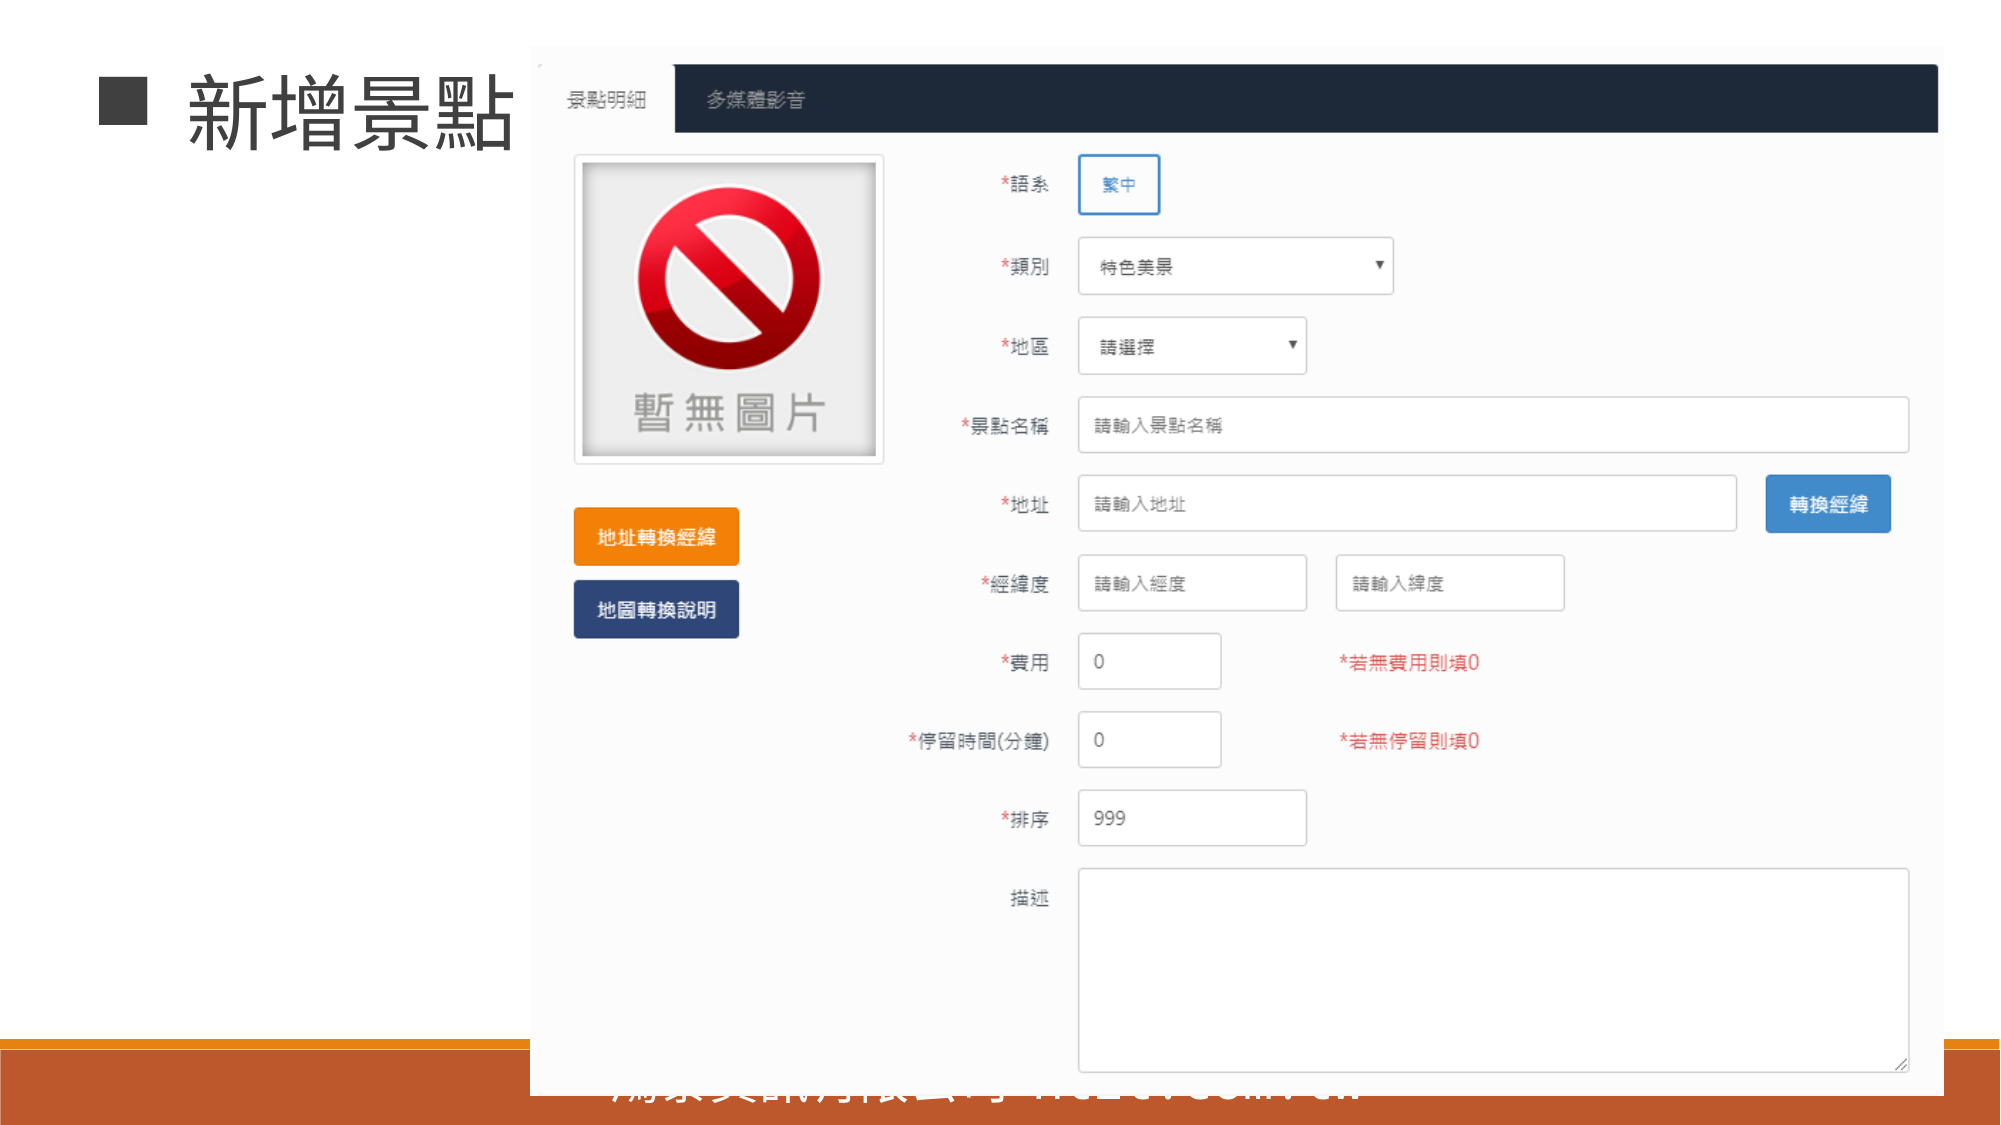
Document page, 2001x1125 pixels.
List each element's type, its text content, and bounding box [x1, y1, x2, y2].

text_box 鴻泰資訊有限公司 Htit.com.tw [0, 1041, 2000, 1117]
title 新增景點 [77, 46, 528, 169]
picture [529, 45, 1944, 1096]
